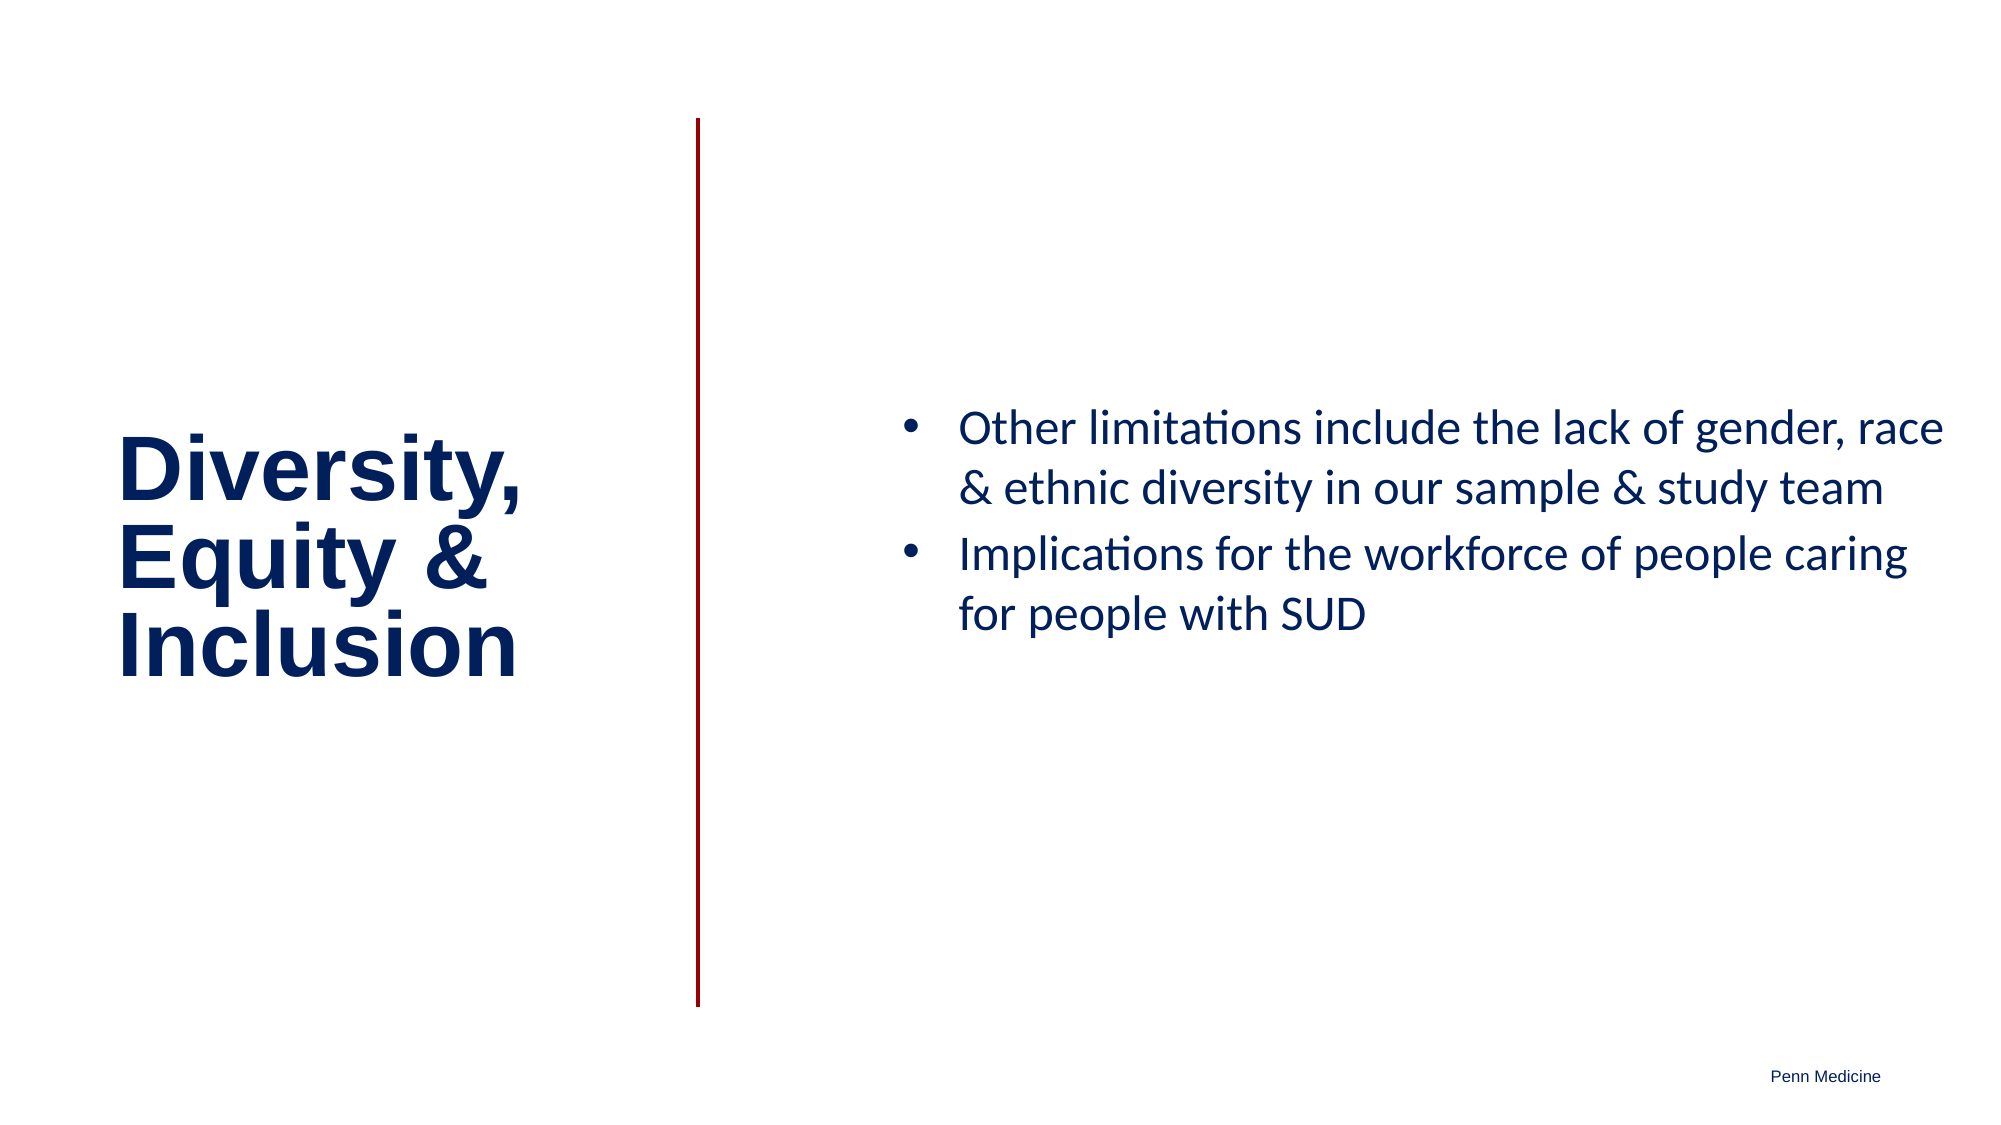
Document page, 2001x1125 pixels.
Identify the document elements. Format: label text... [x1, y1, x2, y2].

list Other limitations include the lack of gender, race & ethnic diversity in our sample & study team Implications for the workforce of people caring for people with SUD [902, 118, 1975, 1007]
title Diversity, Equity & Inclusion [117, 118, 667, 1007]
